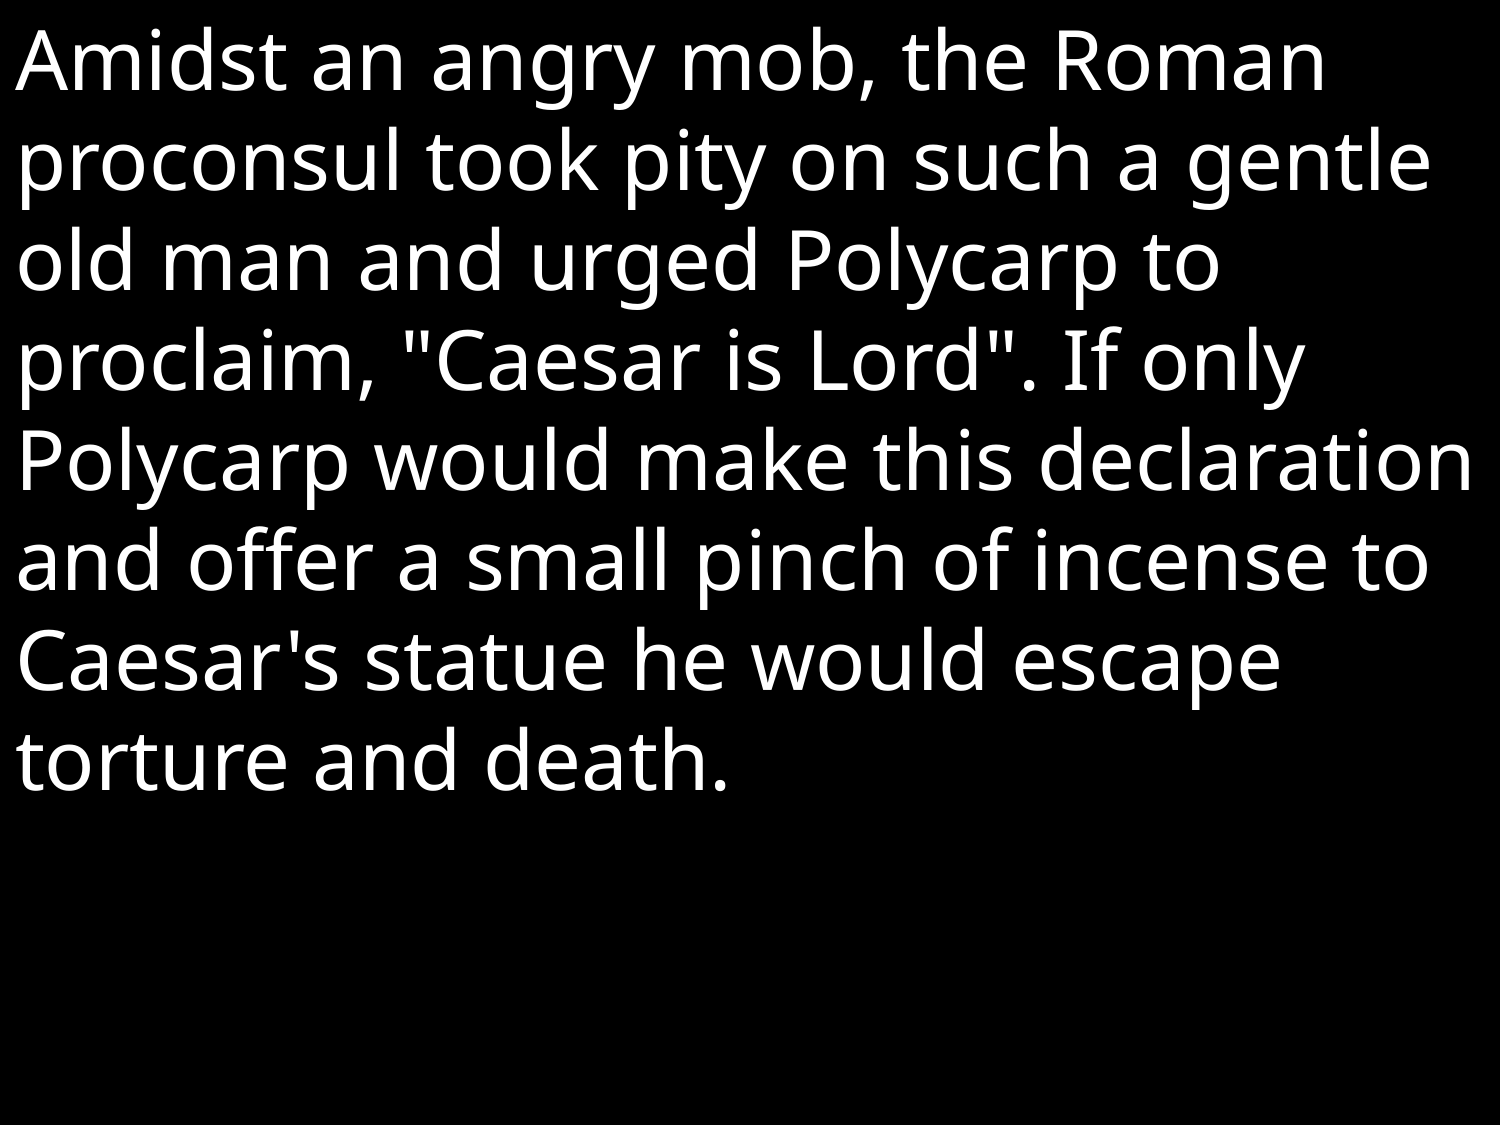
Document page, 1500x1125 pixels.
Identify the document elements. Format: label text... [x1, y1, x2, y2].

subtitle Amidst an angry mob, the Roman proconsul took pity on such a gentle old man and urged Polycarp to proclaim, "Caesar is Lord". If only Polycarp would make this declaration and offer a small pinch of incense to Caesar's statue he would escape torture and death. [0, 0, 1500, 1125]
